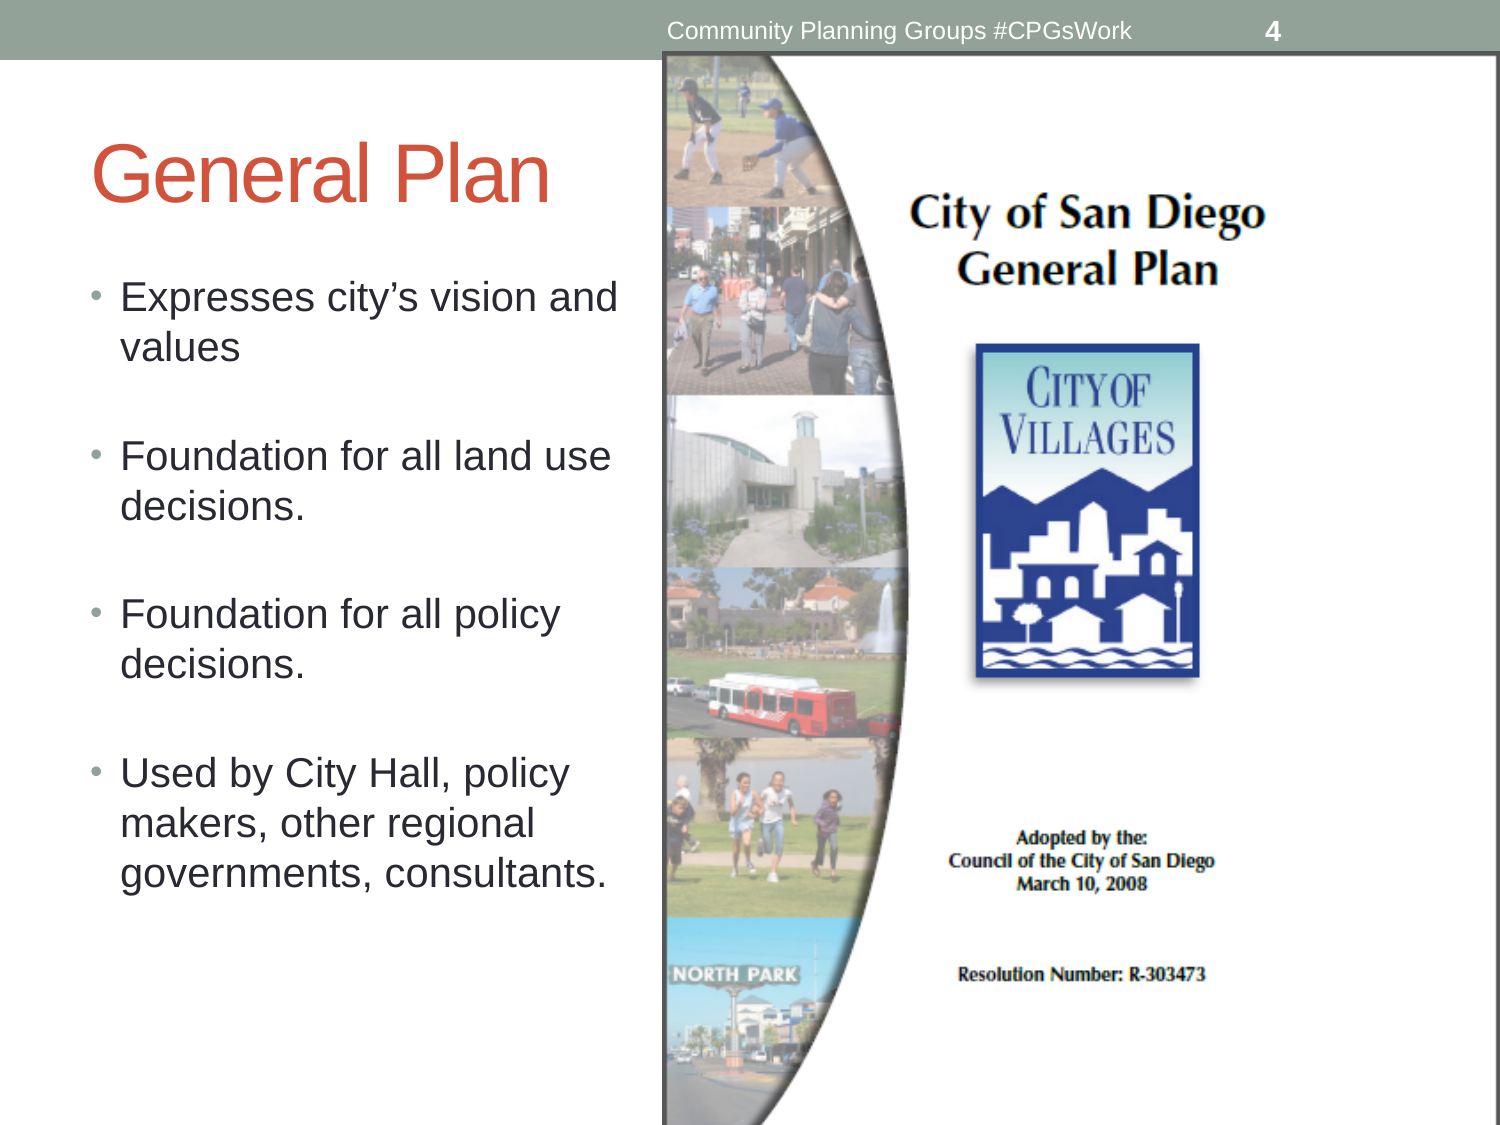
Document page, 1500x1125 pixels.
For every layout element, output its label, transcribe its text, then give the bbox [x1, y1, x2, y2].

slide_number 4 [1250, 3, 1425, 48]
picture [662, 51, 1500, 1125]
footer Community Planning Groups #CPGsWork [562, 3, 1238, 57]
list Expresses city’s vision and values Foundation for all land use decisions. Foundation for all policy decisions. Used by City Hall, policy makers, other regional governments, consultants. [75, 262, 638, 1063]
title General Plan [75, 87, 659, 250]
